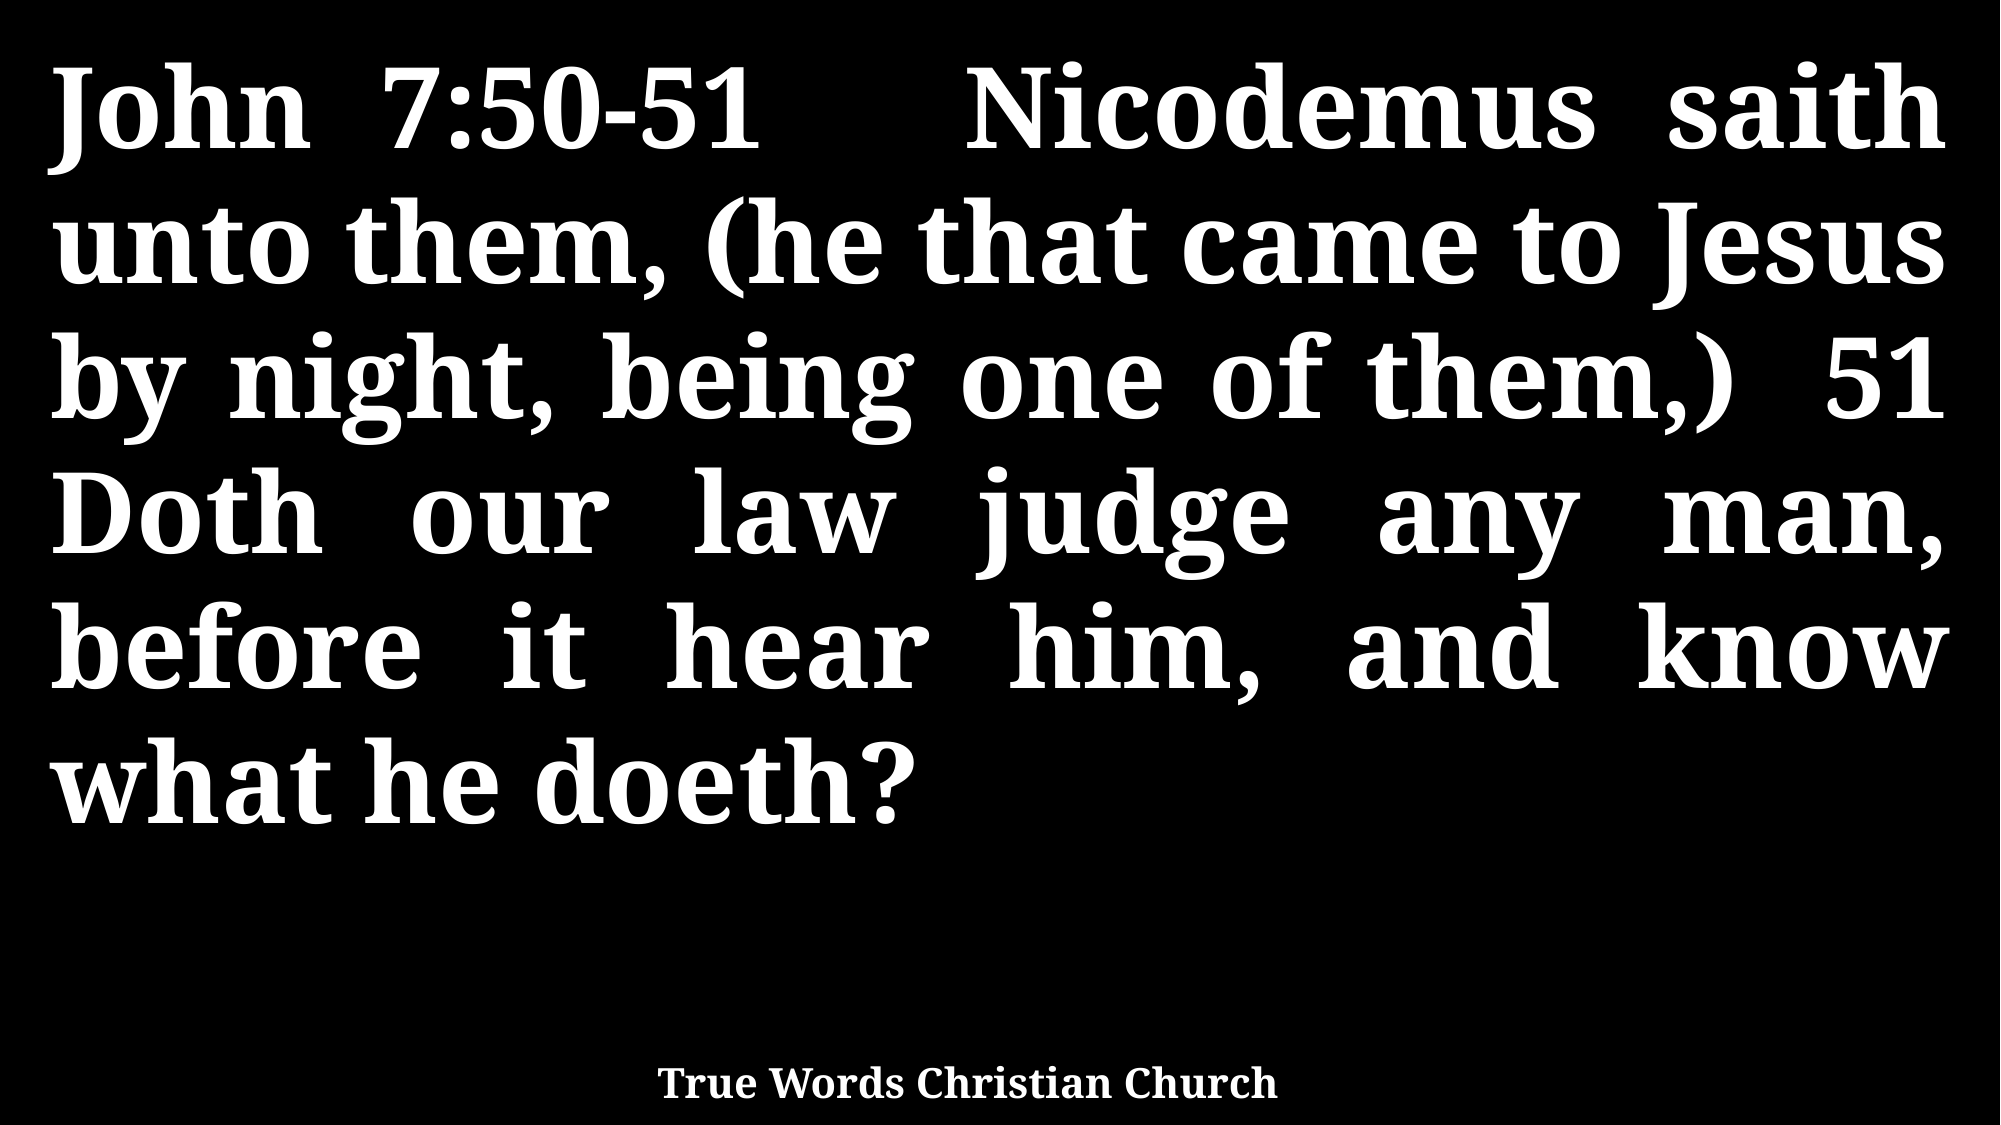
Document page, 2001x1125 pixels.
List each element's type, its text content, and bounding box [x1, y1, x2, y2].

text_box John 7:50-51 Nicodemus saith unto them, (he that came to Jesus by night, being one of them,) 51 Doth our law judge any man, before it hear him, and know what he doeth? [35, 28, 1965, 853]
text_box True Words Christian Church [642, 1049, 1294, 1114]
